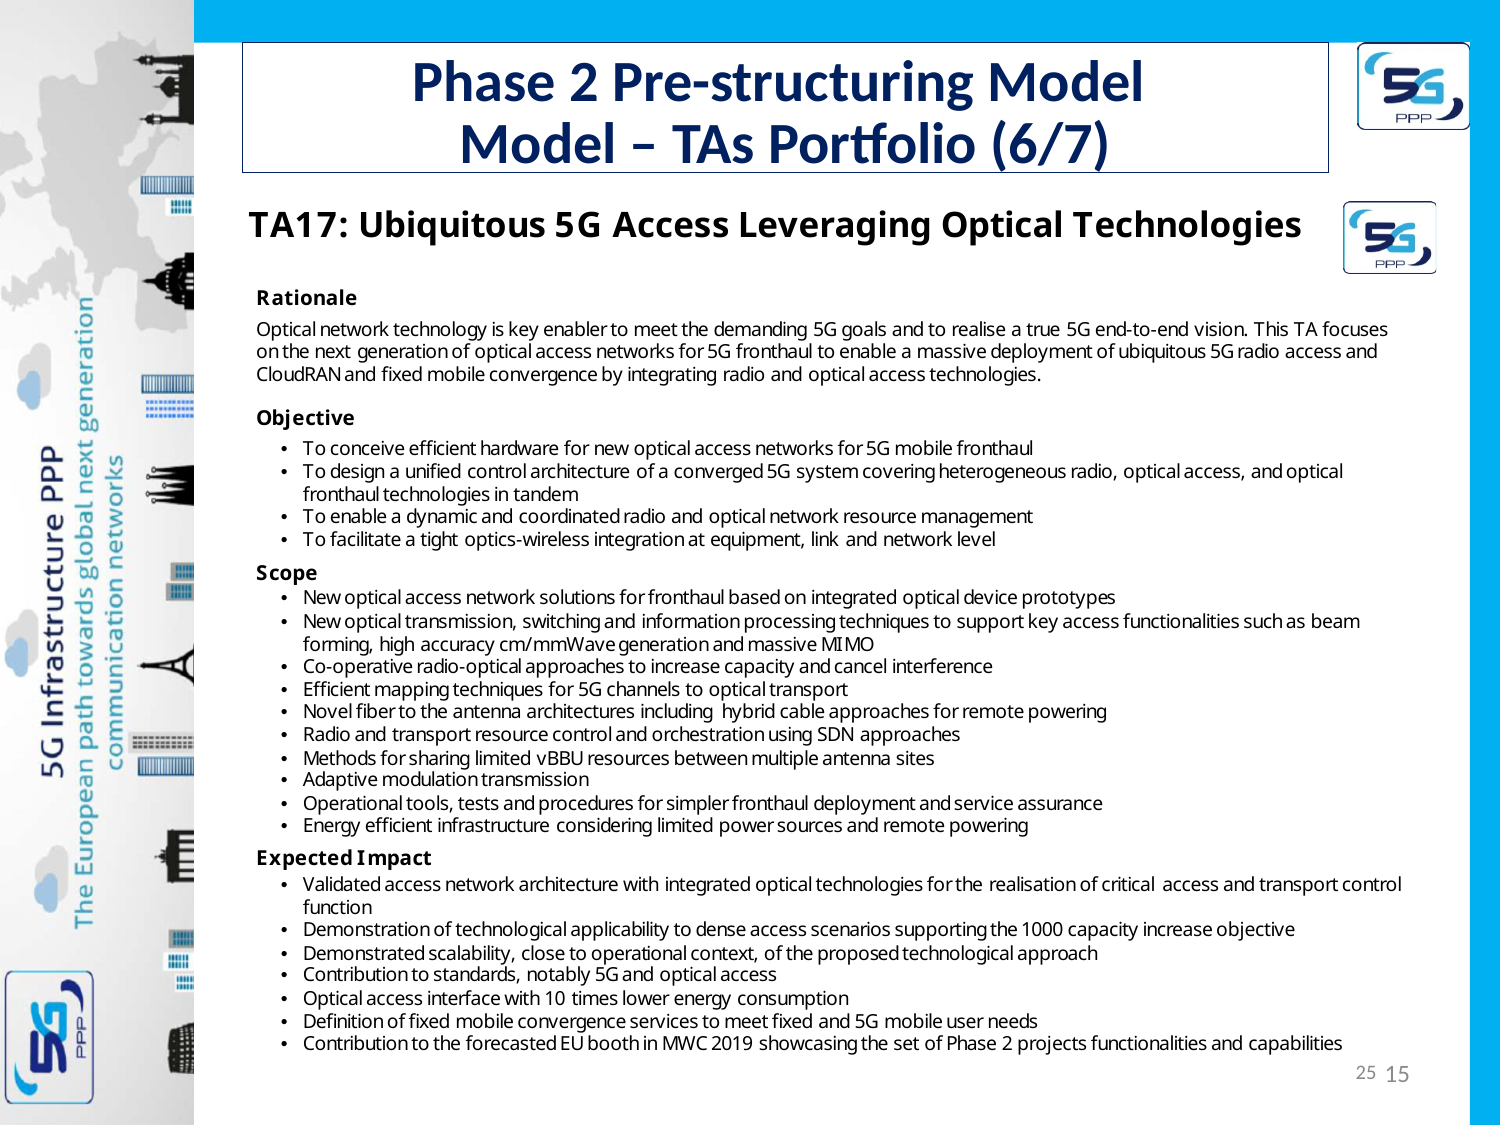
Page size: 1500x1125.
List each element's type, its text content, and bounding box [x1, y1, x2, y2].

picture [224, 190, 1437, 1098]
picture [1357, 43, 1469, 130]
picture [0, 0, 194, 1124]
title Phase 2 Pre-structuring Model Model – TAs Portfolio (6/7) [242, 42, 1329, 173]
